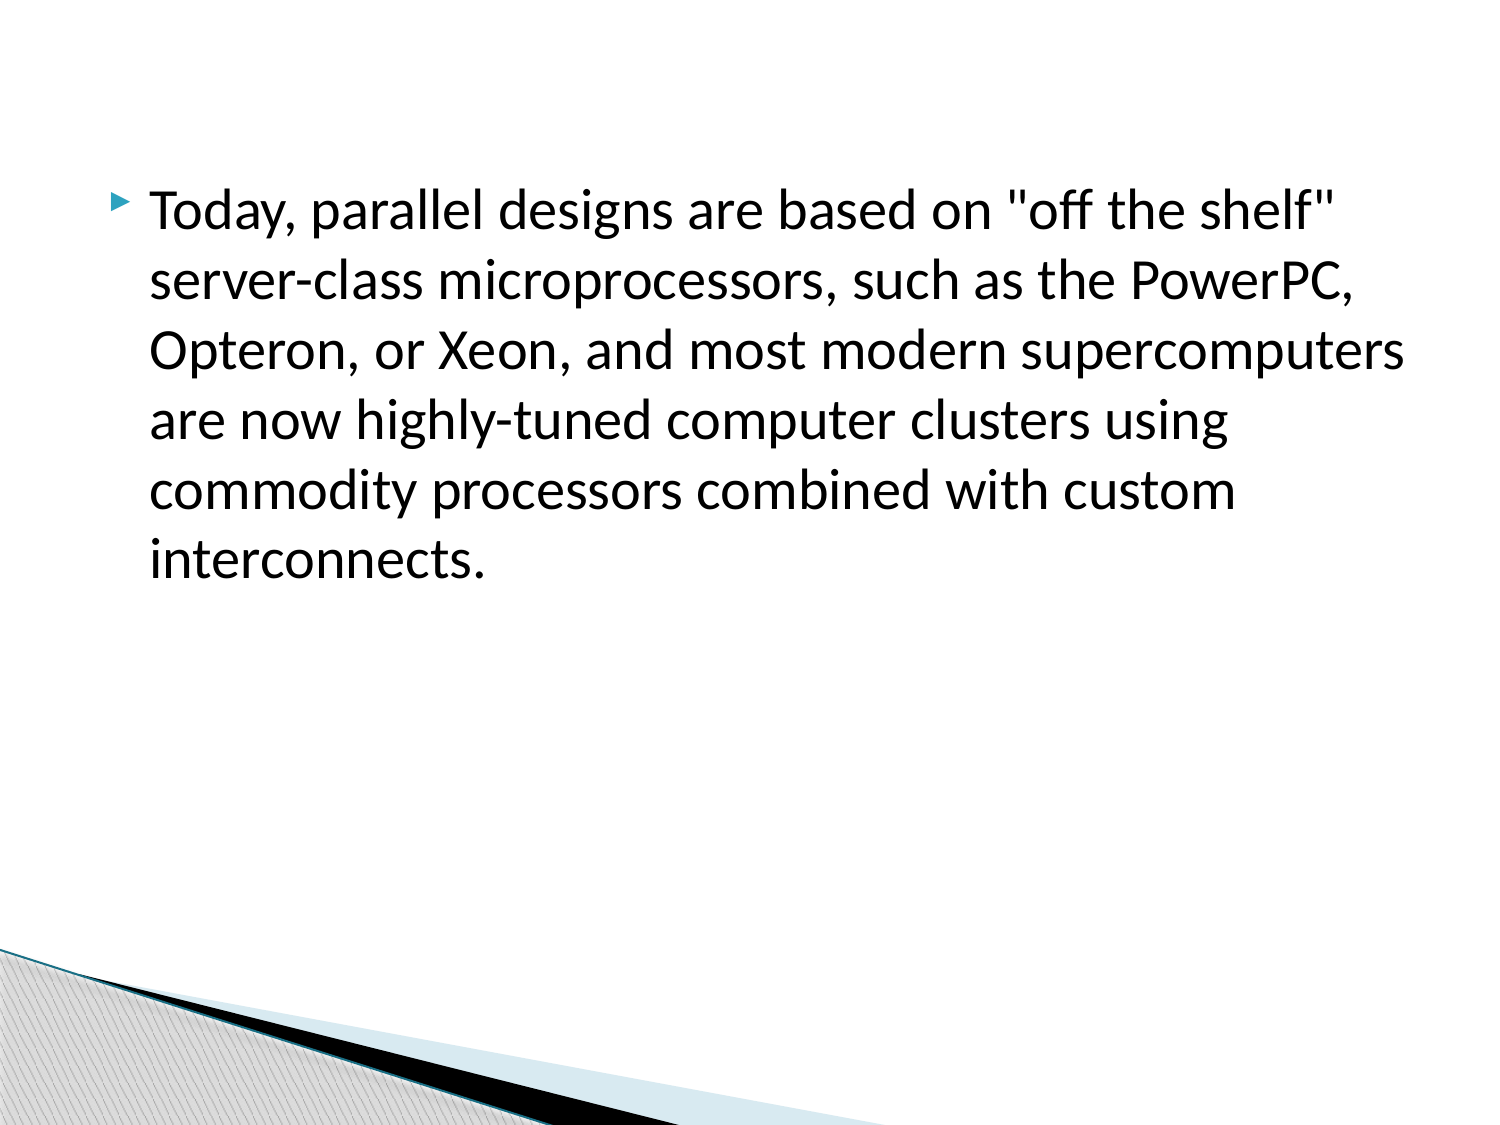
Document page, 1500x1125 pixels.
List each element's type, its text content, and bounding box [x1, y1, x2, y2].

list Today, parallel designs are based on "off the shelf" server-class microprocessors, such as the PowerPC, Opteron, or Xeon, and most modern supercomputers are now highly-tuned computer clusters using commodity processors combined with custom interconnects. [75, 164, 1425, 986]
